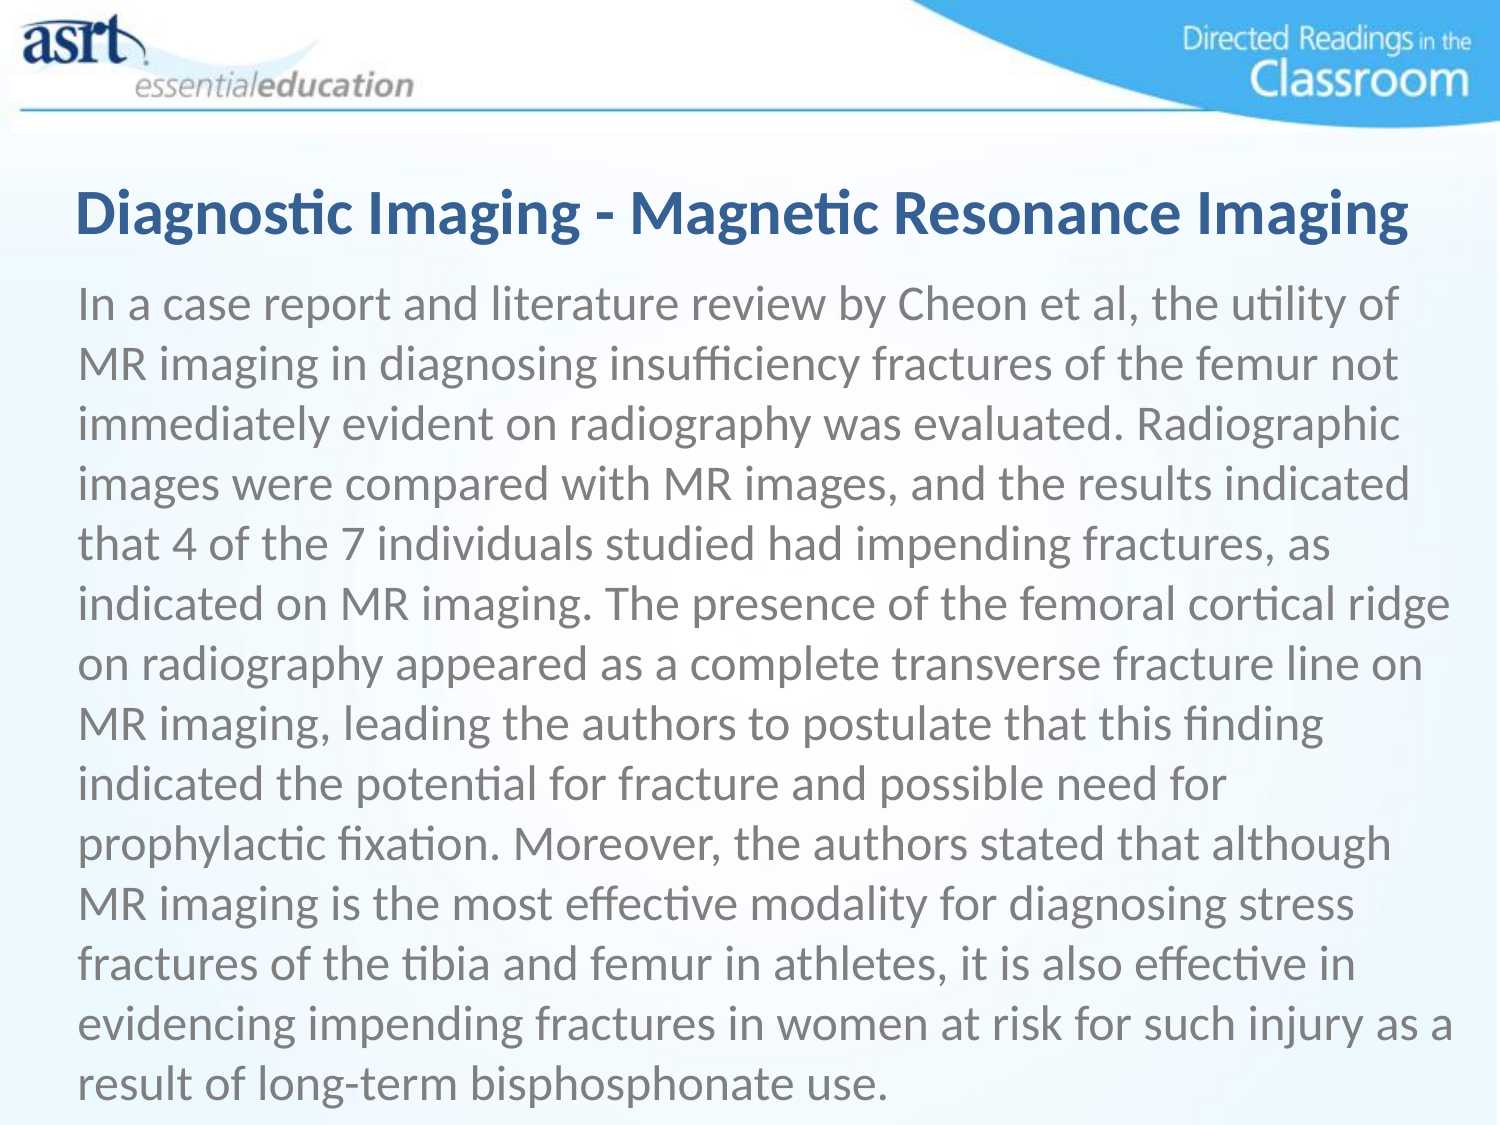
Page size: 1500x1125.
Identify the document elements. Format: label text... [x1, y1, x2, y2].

title Diagnostic Imaging - Magnetic Resonance Imaging [50, 115, 1450, 303]
picture [0, 0, 1500, 1125]
list In a case report and literature review by Cheon et al, the utility of MR imaging in diagnosing insufficiency fractures of the femur not immediately evident on radiography was evaluated. Radiographic images were compared with MR images, and the results indicated that 4 of the 7 individuals studied had impending fractures, as indicated on MR imaging. The presence of the femoral cortical ridge on radiography appeared as a complete transverse fracture line on MR imaging, leading the authors to postulate that this finding indicated the potential for fracture and possible need for prophylactic fixation. Moreover, the authors stated that although MR imaging is the most effective modality for diagnosing stress fractures of the tibia and femur in athletes, it is also effective in evidencing impending fractures in women at risk for such injury as a result of long-term bisphosphonate use. [62, 262, 1475, 955]
